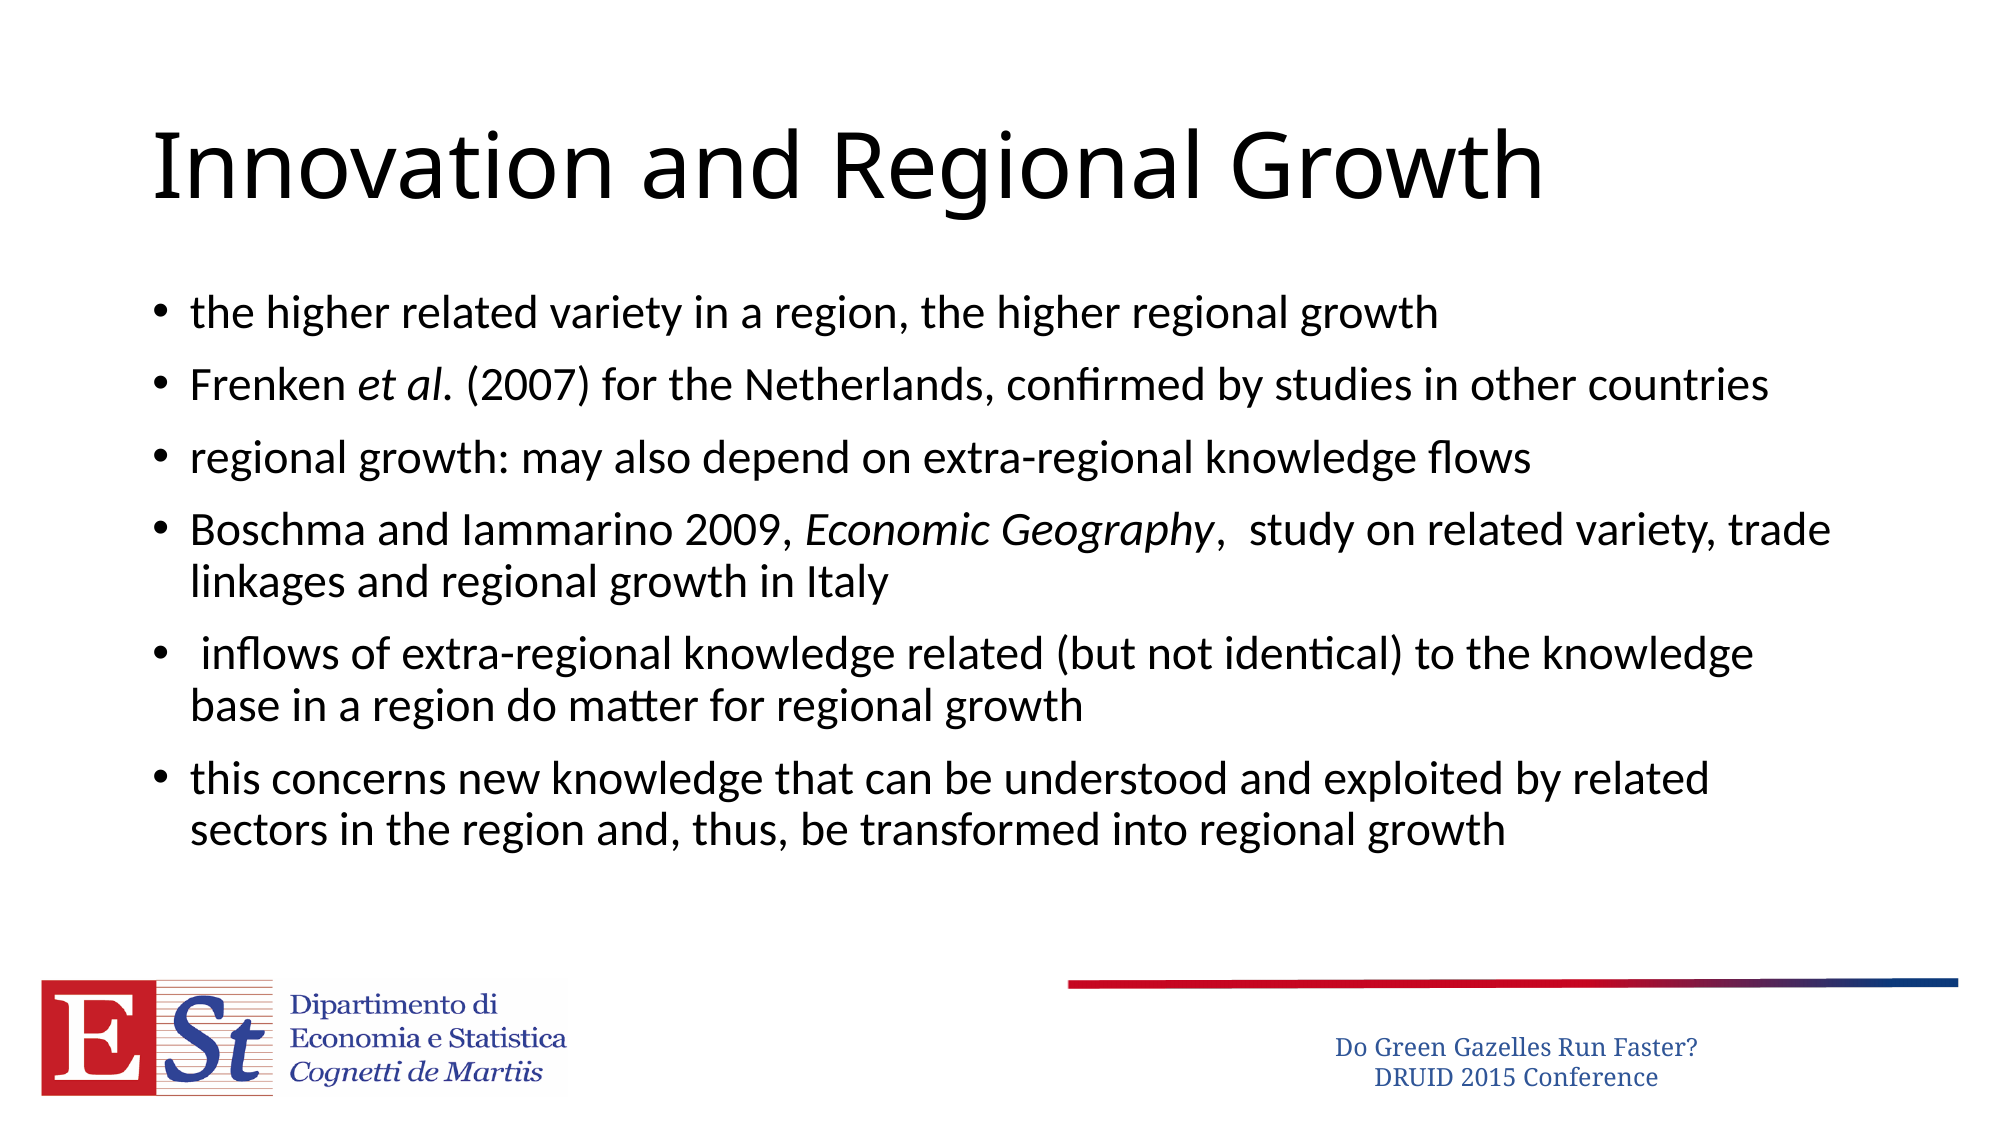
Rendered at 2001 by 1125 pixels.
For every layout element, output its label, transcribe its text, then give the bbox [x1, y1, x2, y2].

list the higher related variety in a region, the higher regional growth Frenken et al. (2007) for the Netherlands, confirmed by studies in other countries regional growth: may also depend on extra-regional knowledge flows Boschma and Iammarino 2009, Economic Geography, study on related variety, trade linkages and regional growth in Italy inflows of extra-regional knowledge related (but not identical) to the knowledge base in a region do matter for regional growth this concerns new knowledge that can be understood and exploited by related sectors in the region and, thus, be transformed into regional growth [137, 279, 1863, 994]
picture [40, 978, 568, 1097]
picture [1863, 978, 1962, 989]
title Innovation and Regional Growth [137, 59, 1863, 278]
